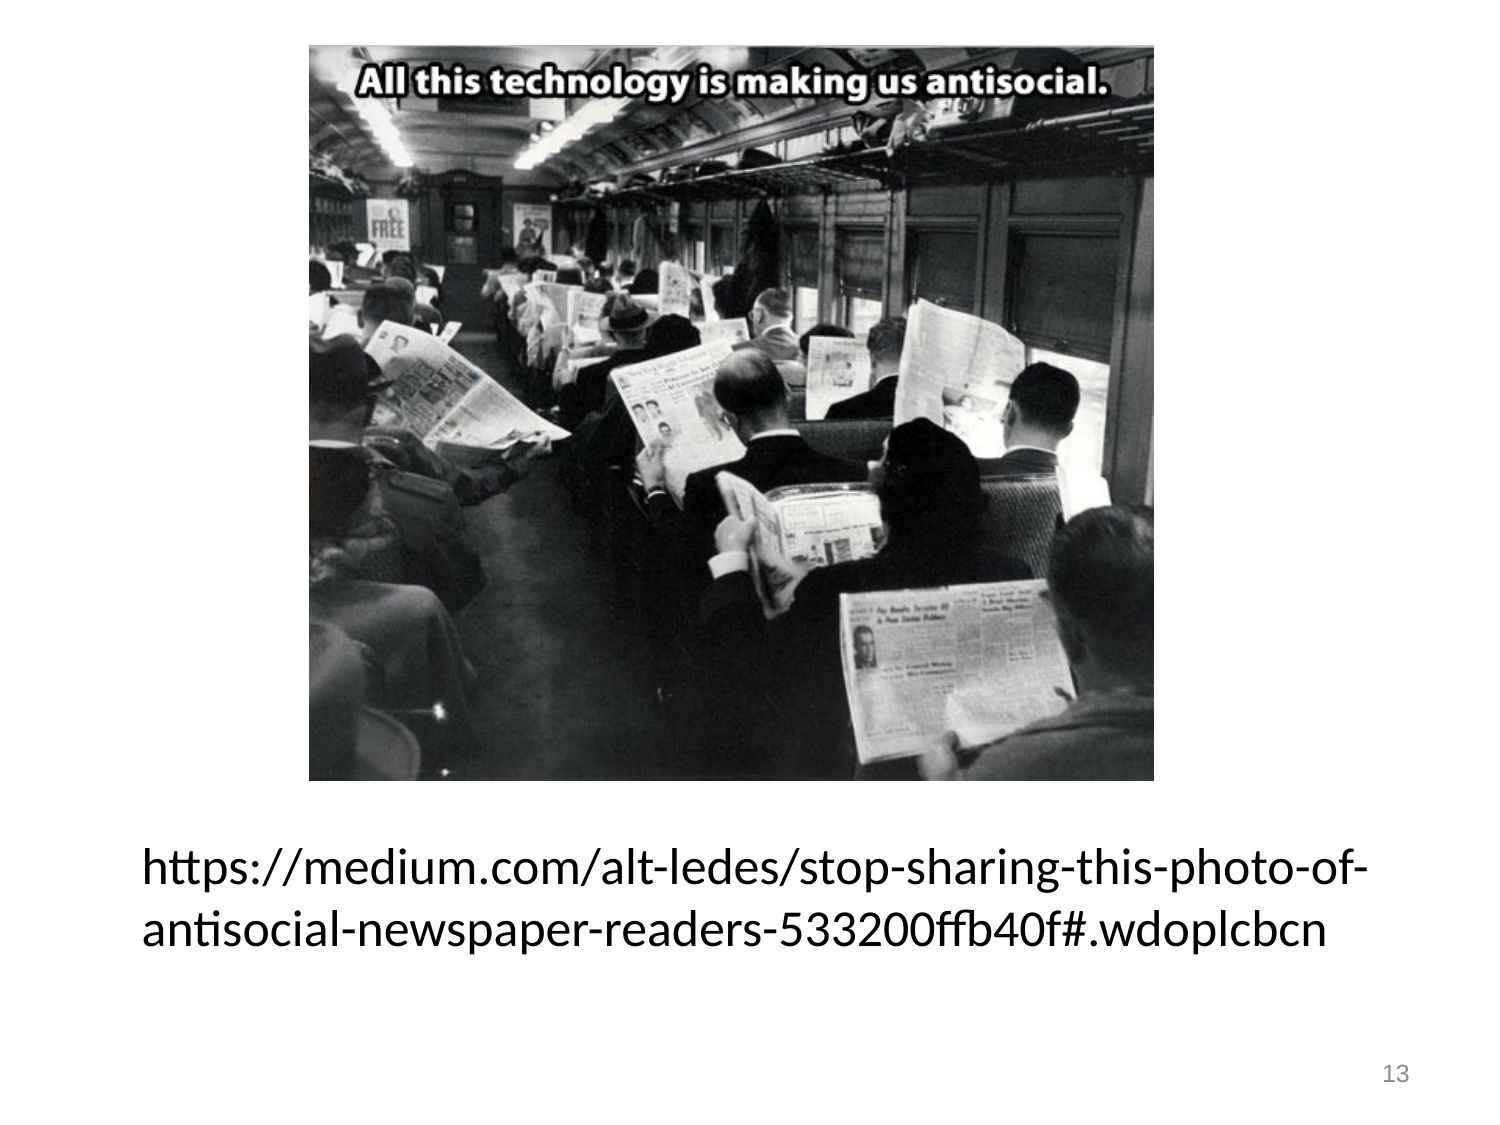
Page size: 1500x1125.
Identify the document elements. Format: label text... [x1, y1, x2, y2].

picture [309, 44, 1154, 782]
slide_number 13 [1074, 1042, 1425, 1103]
list https://medium.com/alt-ledes/stop-sharing-this-photo-of-antisocial-newspaper-readers-533200ffb40f#.wdoplcbcn [75, 825, 1425, 1005]
